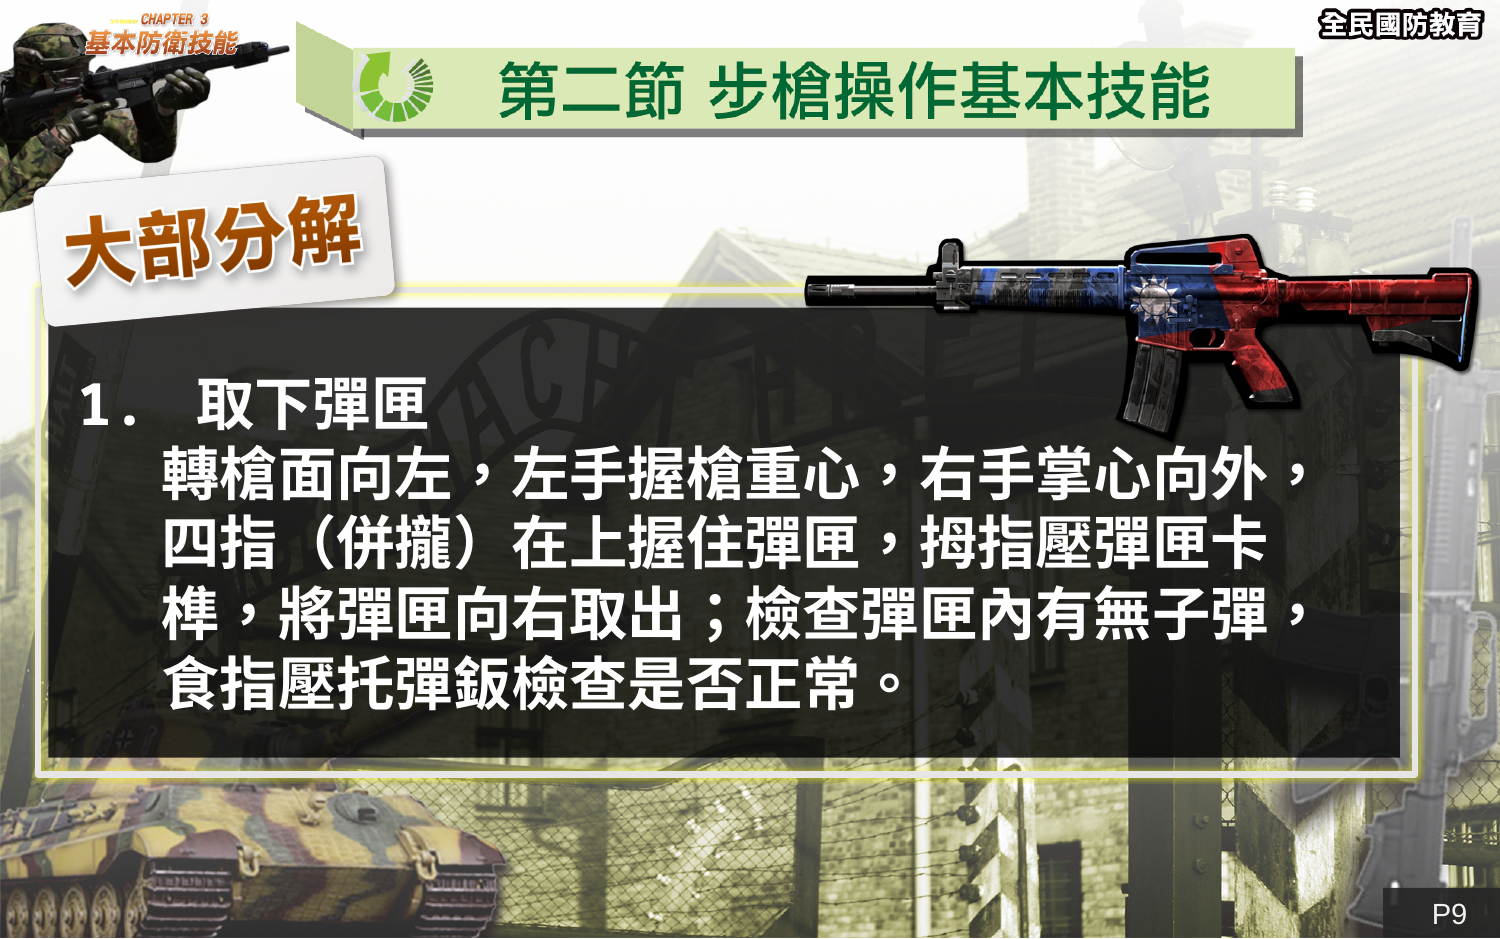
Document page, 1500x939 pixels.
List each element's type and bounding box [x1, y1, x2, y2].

text_box [0, 0, 319, 182]
picture [0, 0, 1500, 938]
